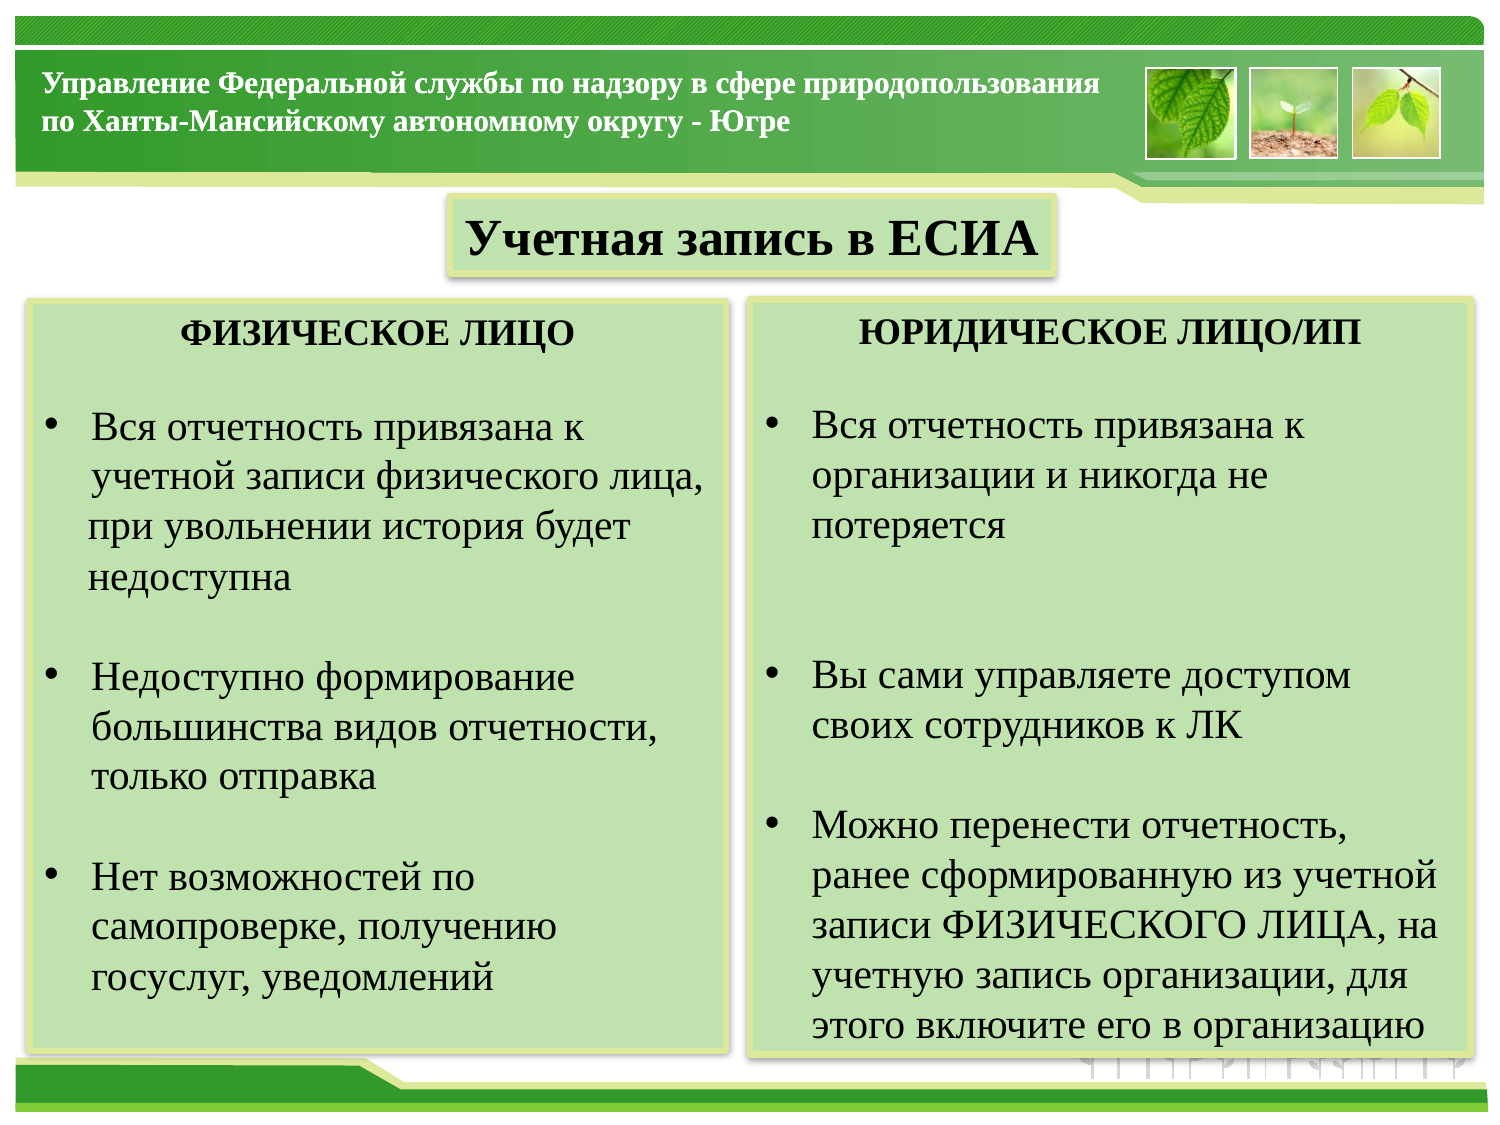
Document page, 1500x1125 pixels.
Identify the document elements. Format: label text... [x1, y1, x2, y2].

picture [1353, 69, 1439, 157]
text_box Учетная запись в ЕСИА [447, 193, 1057, 277]
picture [1251, 69, 1337, 157]
text_box ФИЗИЧЕСКОЕ ЛИЦО Вся отчетность привязана к учетной записи физического лица, при увольнении история будет недоступна Недоступно формирование большинства видов отчетности, только отправка Нет возможностей по самопроверке, получению госуслуг, уведомлений [26, 298, 729, 1054]
text_box ЮРИДИЧЕСКОЕ ЛИЦО/ИП Вся отчетность привязана к организации и никогда не потеряется Вы сами управляете доступом своих сотрудников к ЛК Можно перенести отчетность, ранее сформированную из учетной записи ФИЗИЧЕСКОГО ЛИЦА, на учетную запись организации, для этого включите его в организацию [747, 296, 1474, 1058]
picture [1145, 67, 1236, 160]
